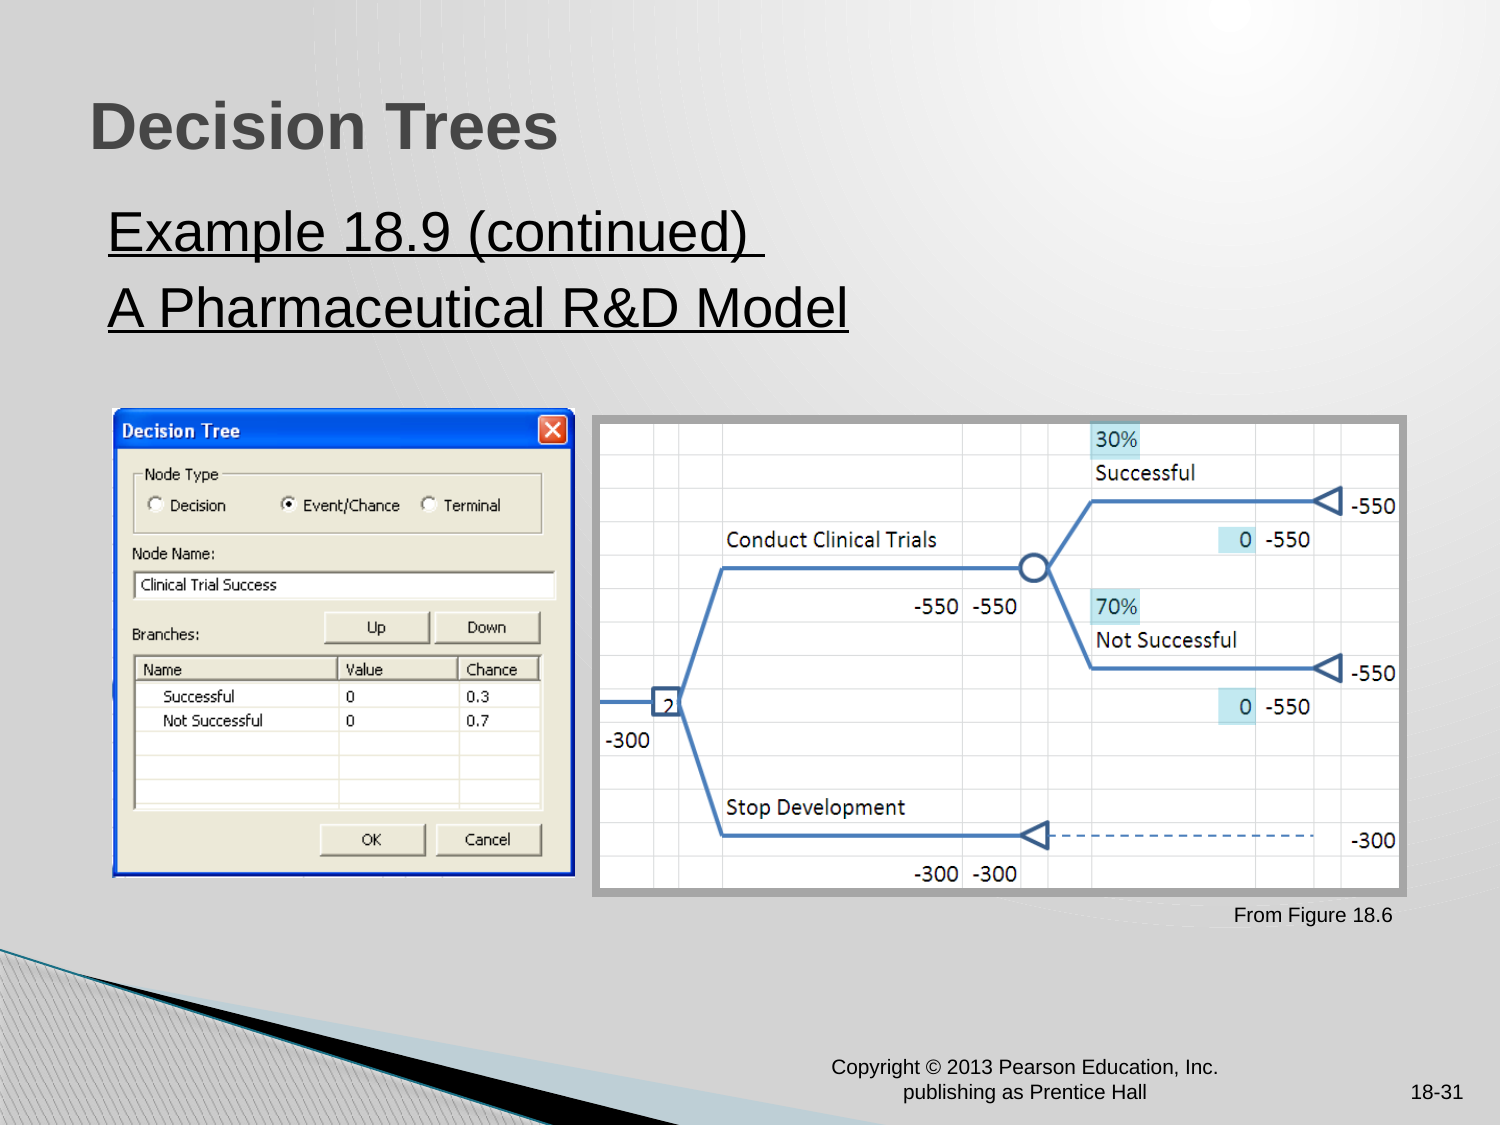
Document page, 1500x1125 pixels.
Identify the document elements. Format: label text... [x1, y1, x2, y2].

slide_number 18-31 [1362, 1051, 1479, 1112]
text_box From Figure 18.6 [1219, 894, 1408, 934]
text_box [1085, 416, 1144, 423]
title Decision Trees [75, 45, 1425, 200]
footer Copyright © 2013 Pearson Education, Inc. publishing as Prentice Hall [812, 1051, 1238, 1112]
list Example 18.9 (continued) A Pharmaceutical R&D Model [74, 187, 1426, 931]
picture [112, 408, 575, 878]
picture [599, 423, 1400, 889]
